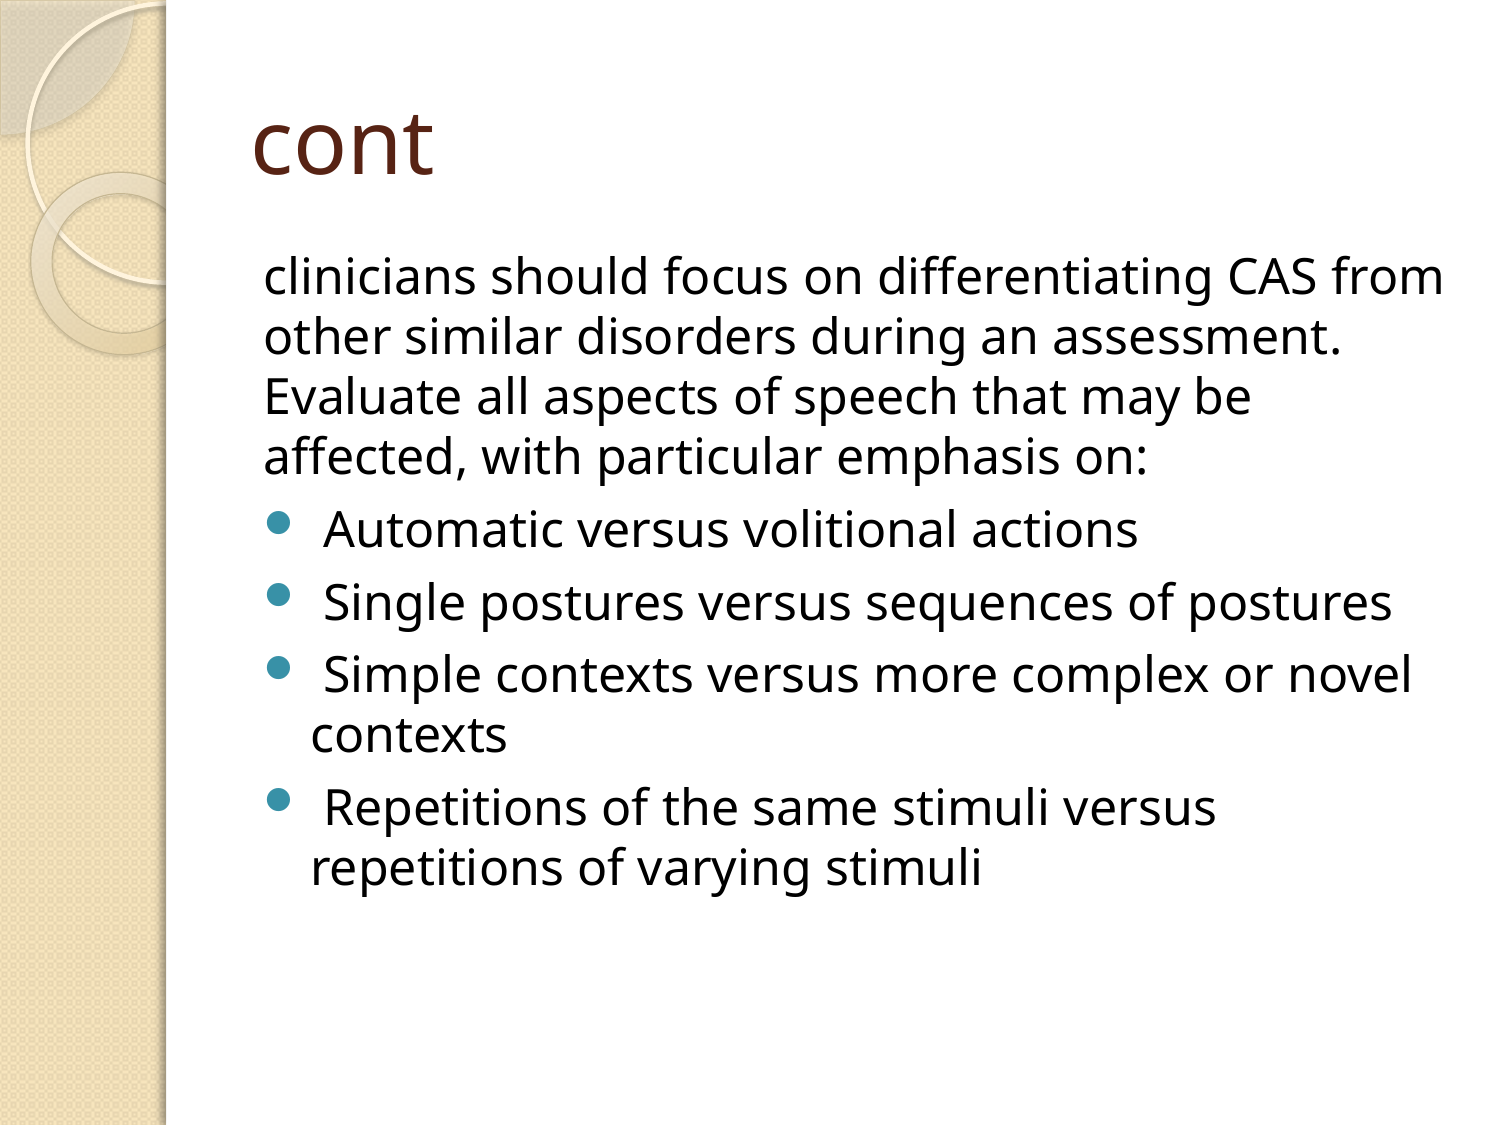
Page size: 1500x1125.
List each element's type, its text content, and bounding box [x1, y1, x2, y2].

list clinicians should focus on differentiating CAS from other similar disorders during an assessment. Evaluate all aspects of speech that may be affected, with particular emphasis on: Automatic versus volitional actions Single postures versus sequences of postures Simple contexts versus more complex or novel contexts Repetitions of the same stimuli versus repetitions of varying stimuli [235, 237, 1466, 1025]
title cont [235, 45, 1466, 233]
